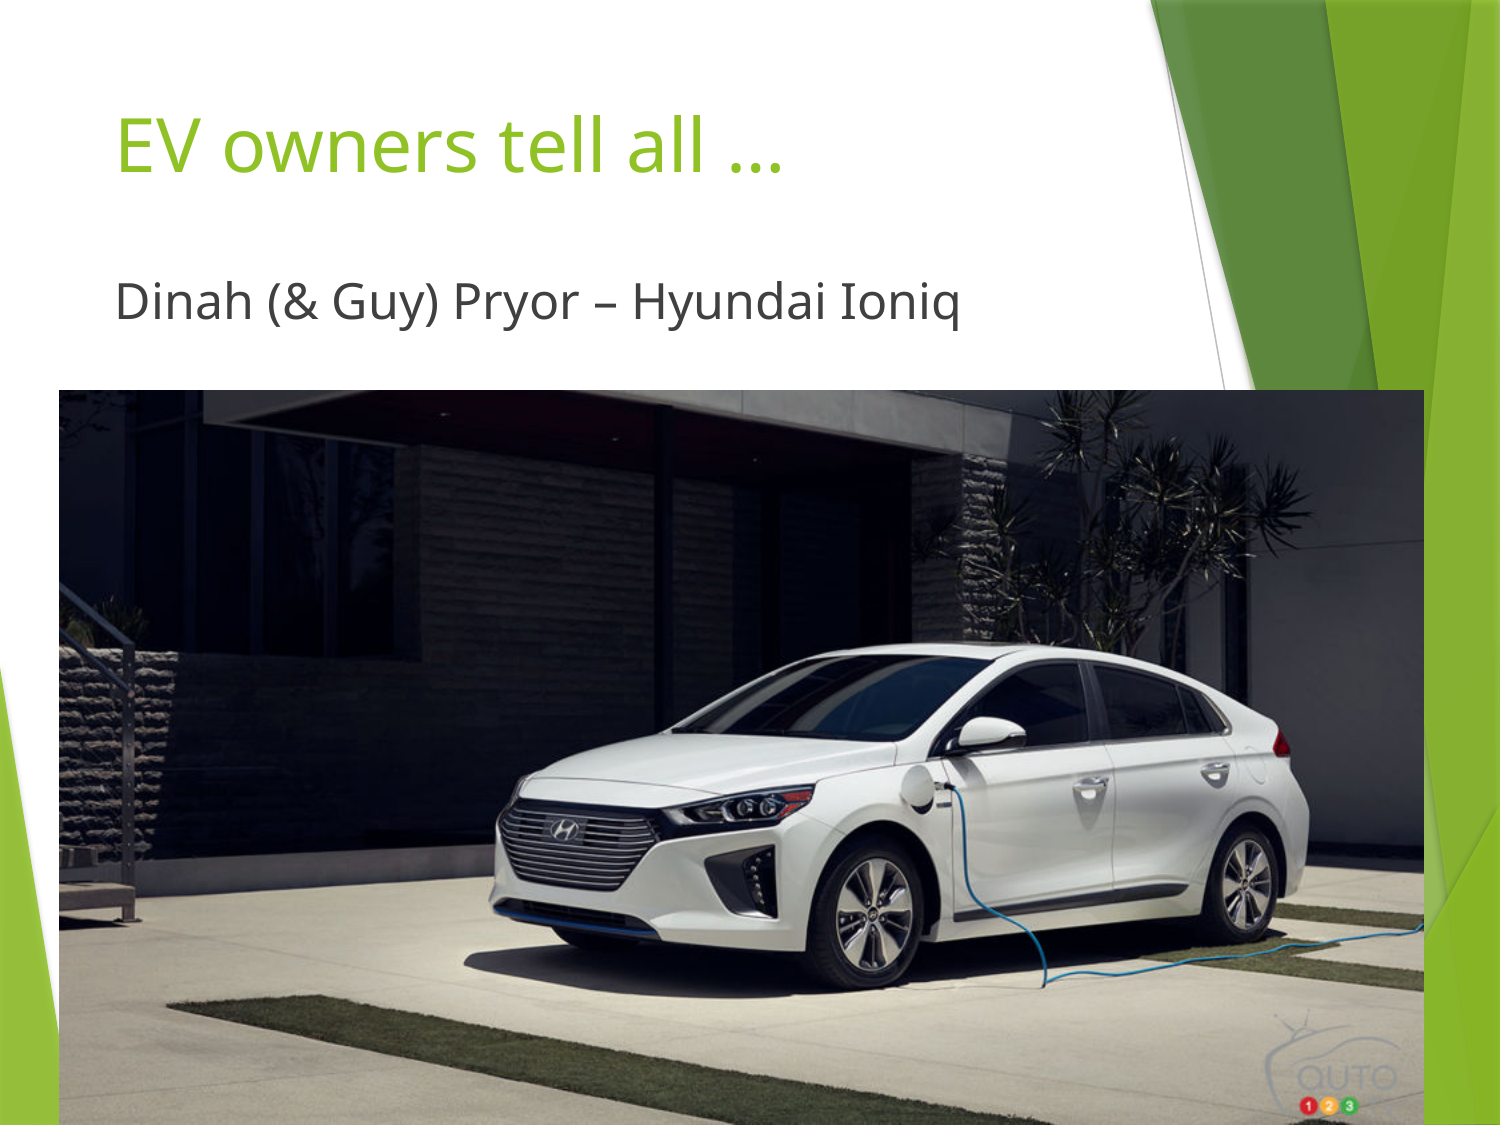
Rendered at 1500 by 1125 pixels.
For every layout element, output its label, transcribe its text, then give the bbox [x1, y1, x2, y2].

list Dinah (& Guy) Pryor – Hyundai Ioniq [99, 231, 1142, 389]
title EV owners tell all … [99, 90, 1142, 231]
picture [58, 390, 1424, 1125]
